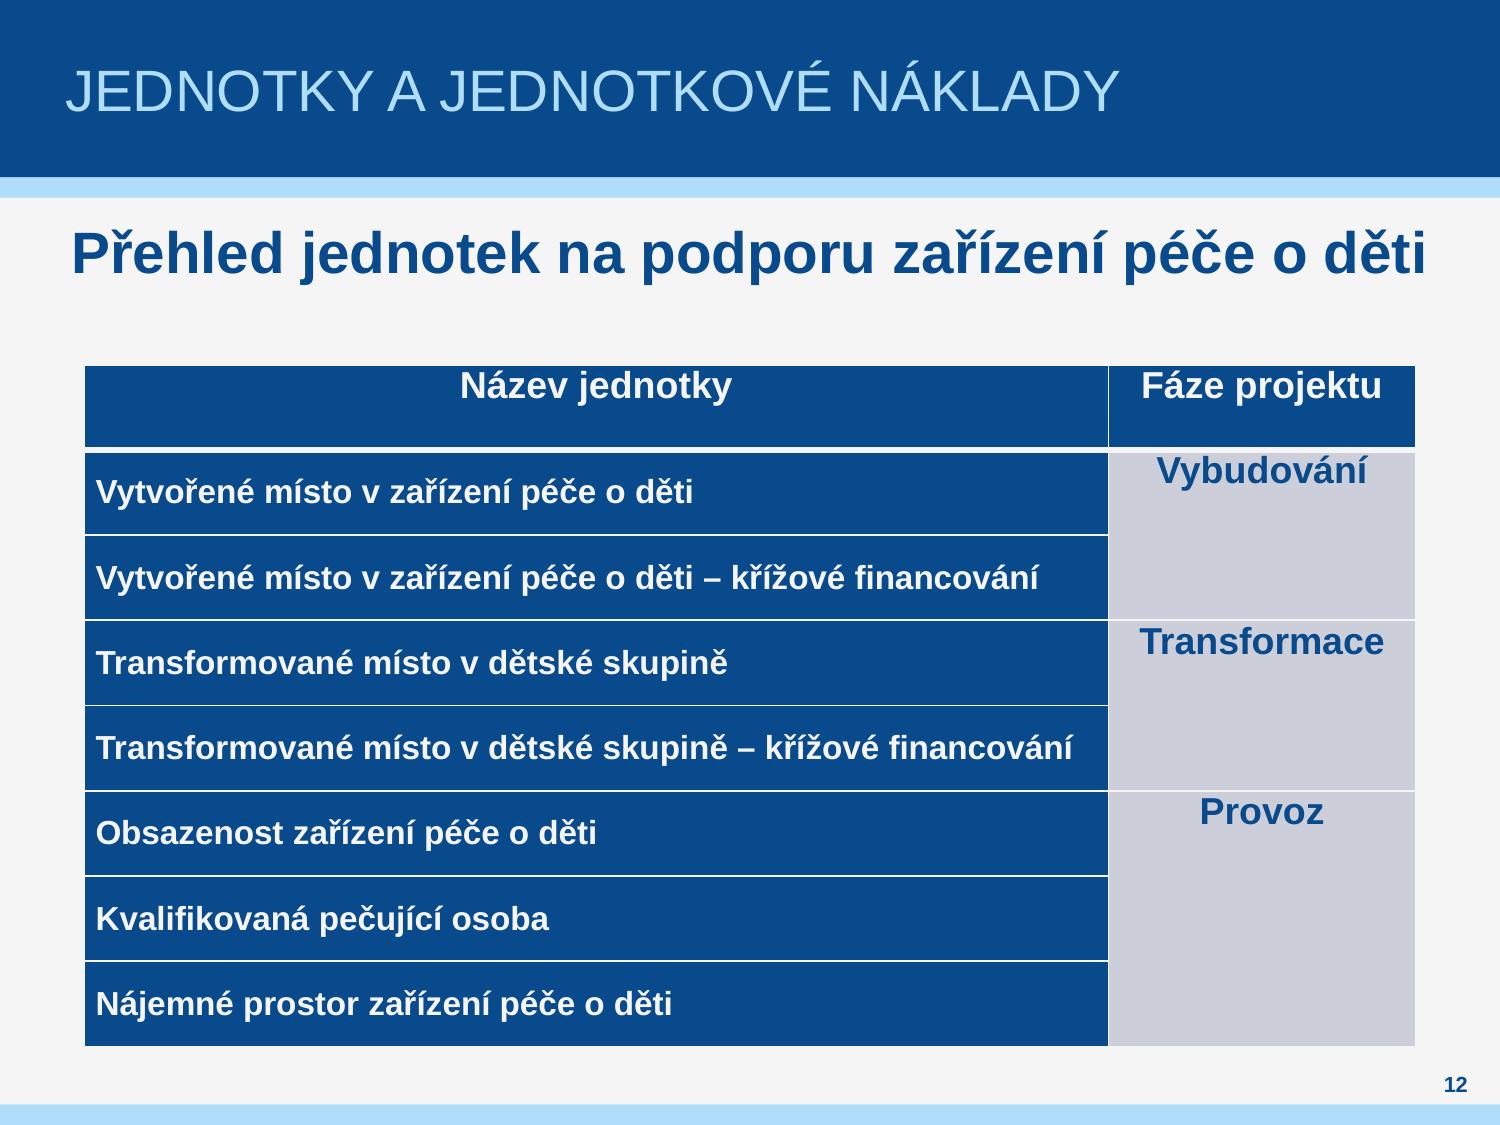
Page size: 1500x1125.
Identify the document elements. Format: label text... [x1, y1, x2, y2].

table_cell Transformované místo v dětské skupině [85, 621, 1108, 705]
table_cell Transformace [1109, 621, 1415, 790]
table_cell Vytvořené místo v zařízení péče o děti [85, 453, 1108, 534]
table_cell Vybudování [1109, 453, 1415, 619]
text_box Přehled jednotek na podporu zařízení péče o děti [53, 208, 1447, 293]
slide_number 12 [1417, 1068, 1495, 1099]
table_cell Vytvořené místo v zařízení péče o děti – křížové financování [85, 536, 1108, 619]
table_cell Kvalifikovaná pečující osoba [85, 877, 1108, 960]
table_header Fáze projektu [1109, 366, 1415, 447]
table_header Název jednotky [85, 366, 1108, 447]
table_cell Nájemné prostor zařízení péče o děti [85, 962, 1108, 1046]
title Jednotky a jednotkové náklady [59, 0, 1441, 178]
table_cell Obsazenost zařízení péče o děti [85, 792, 1108, 875]
table_cell Transformované místo v dětské skupině – křížové financování [85, 706, 1108, 790]
table_cell Provoz [1109, 792, 1415, 1046]
